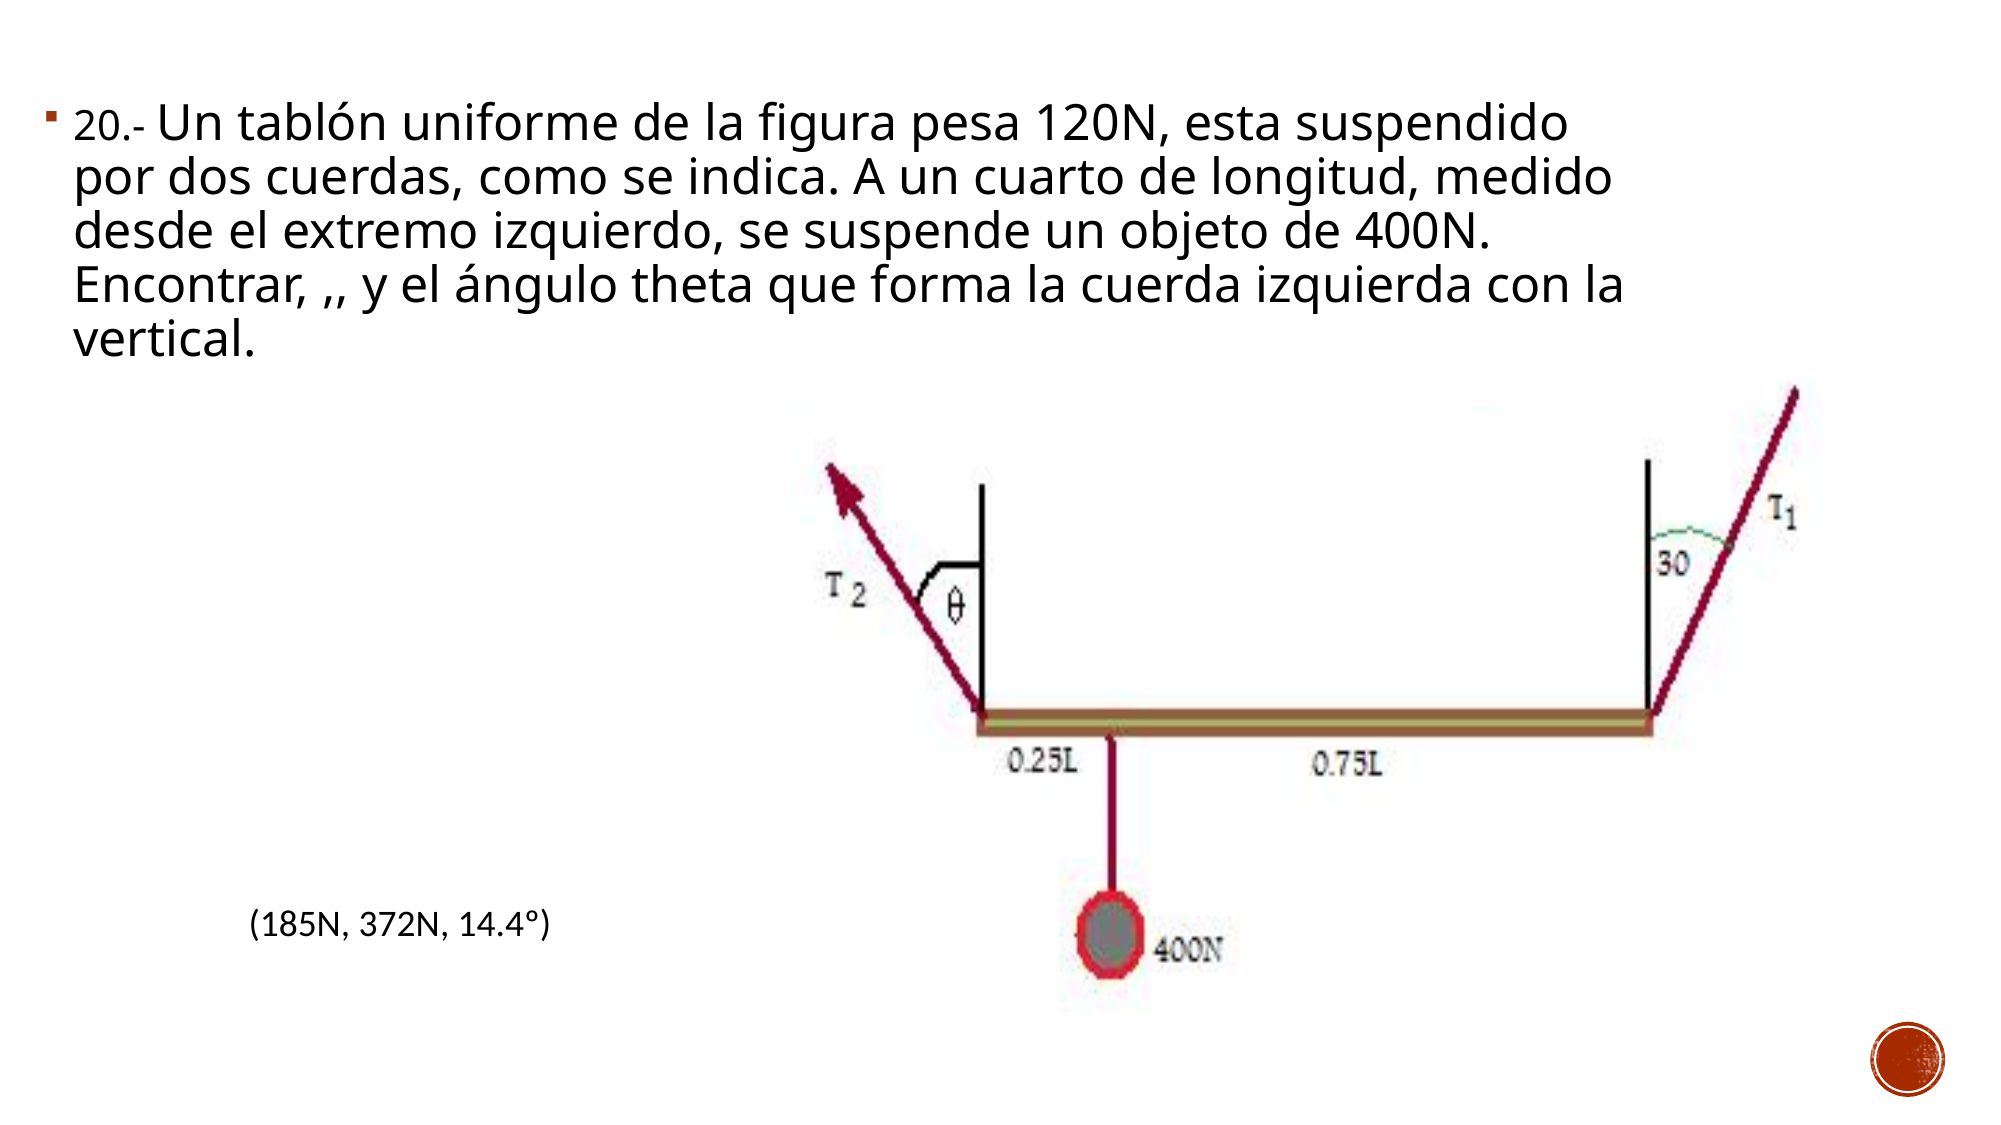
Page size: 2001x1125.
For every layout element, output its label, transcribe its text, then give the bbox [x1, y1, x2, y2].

text_box (185N, 372N, 14.4º) [233, 884, 567, 952]
picture [773, 380, 1881, 1012]
